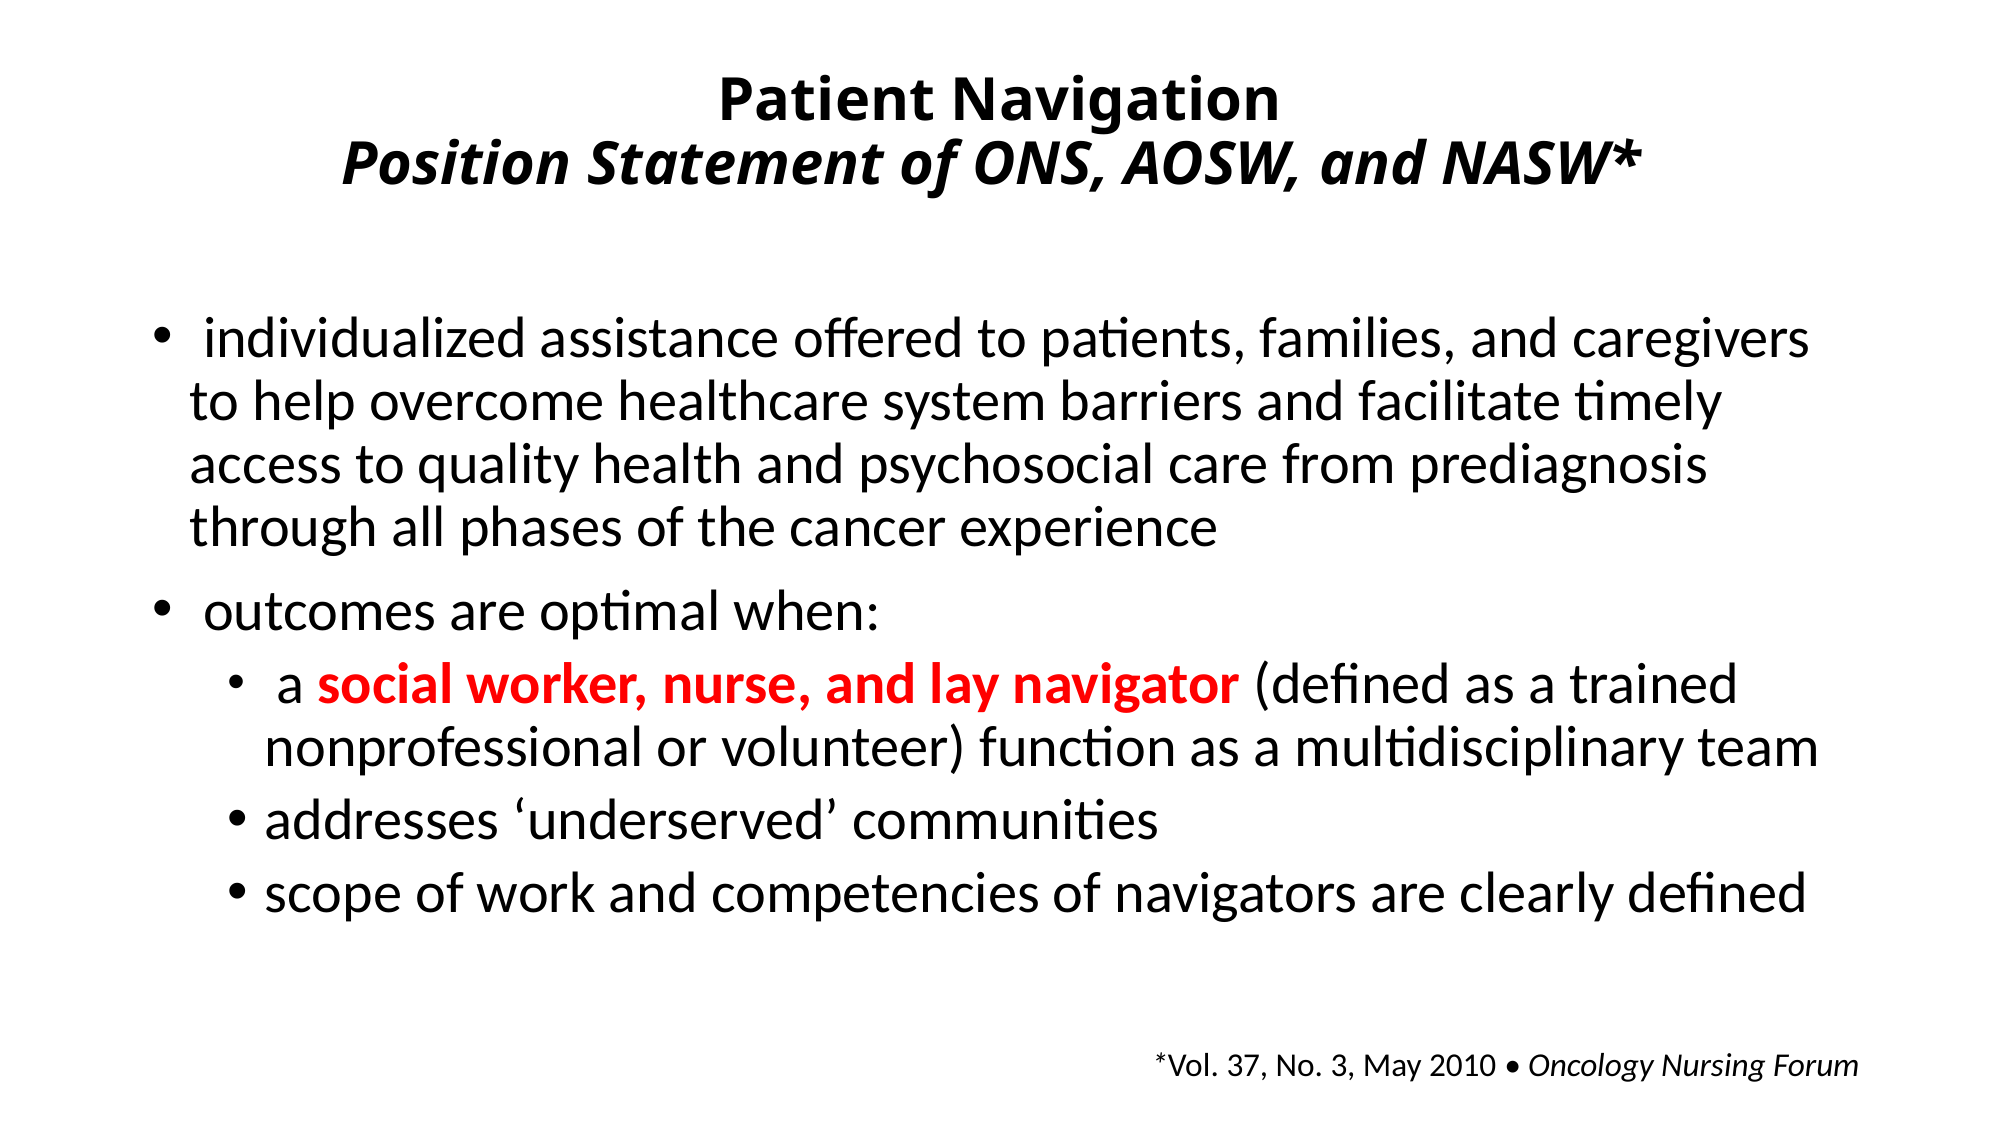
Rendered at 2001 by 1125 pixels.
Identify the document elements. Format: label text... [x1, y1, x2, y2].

list individualized assistance offered to patients, families, and caregivers to help overcome healthcare system barriers and facilitate timely access to quality health and psychosocial care from prediagnosis through all phases of the cancer experience outcomes are optimal when: a social worker, nurse, and lay navigator (defined as a trained nonprofessional or volunteer) function as a multidisciplinary team addresses ‘underserved’ communities scope of work and competencies of navigators are clearly defined [137, 299, 1863, 1014]
title Patient Navigation Position Statement of ONS, AOSW, and NASW* [137, 59, 1863, 278]
text_box *Vol. 37, No. 3, May 2010 • Oncology Nursing Forum [1136, 1035, 1876, 1090]
